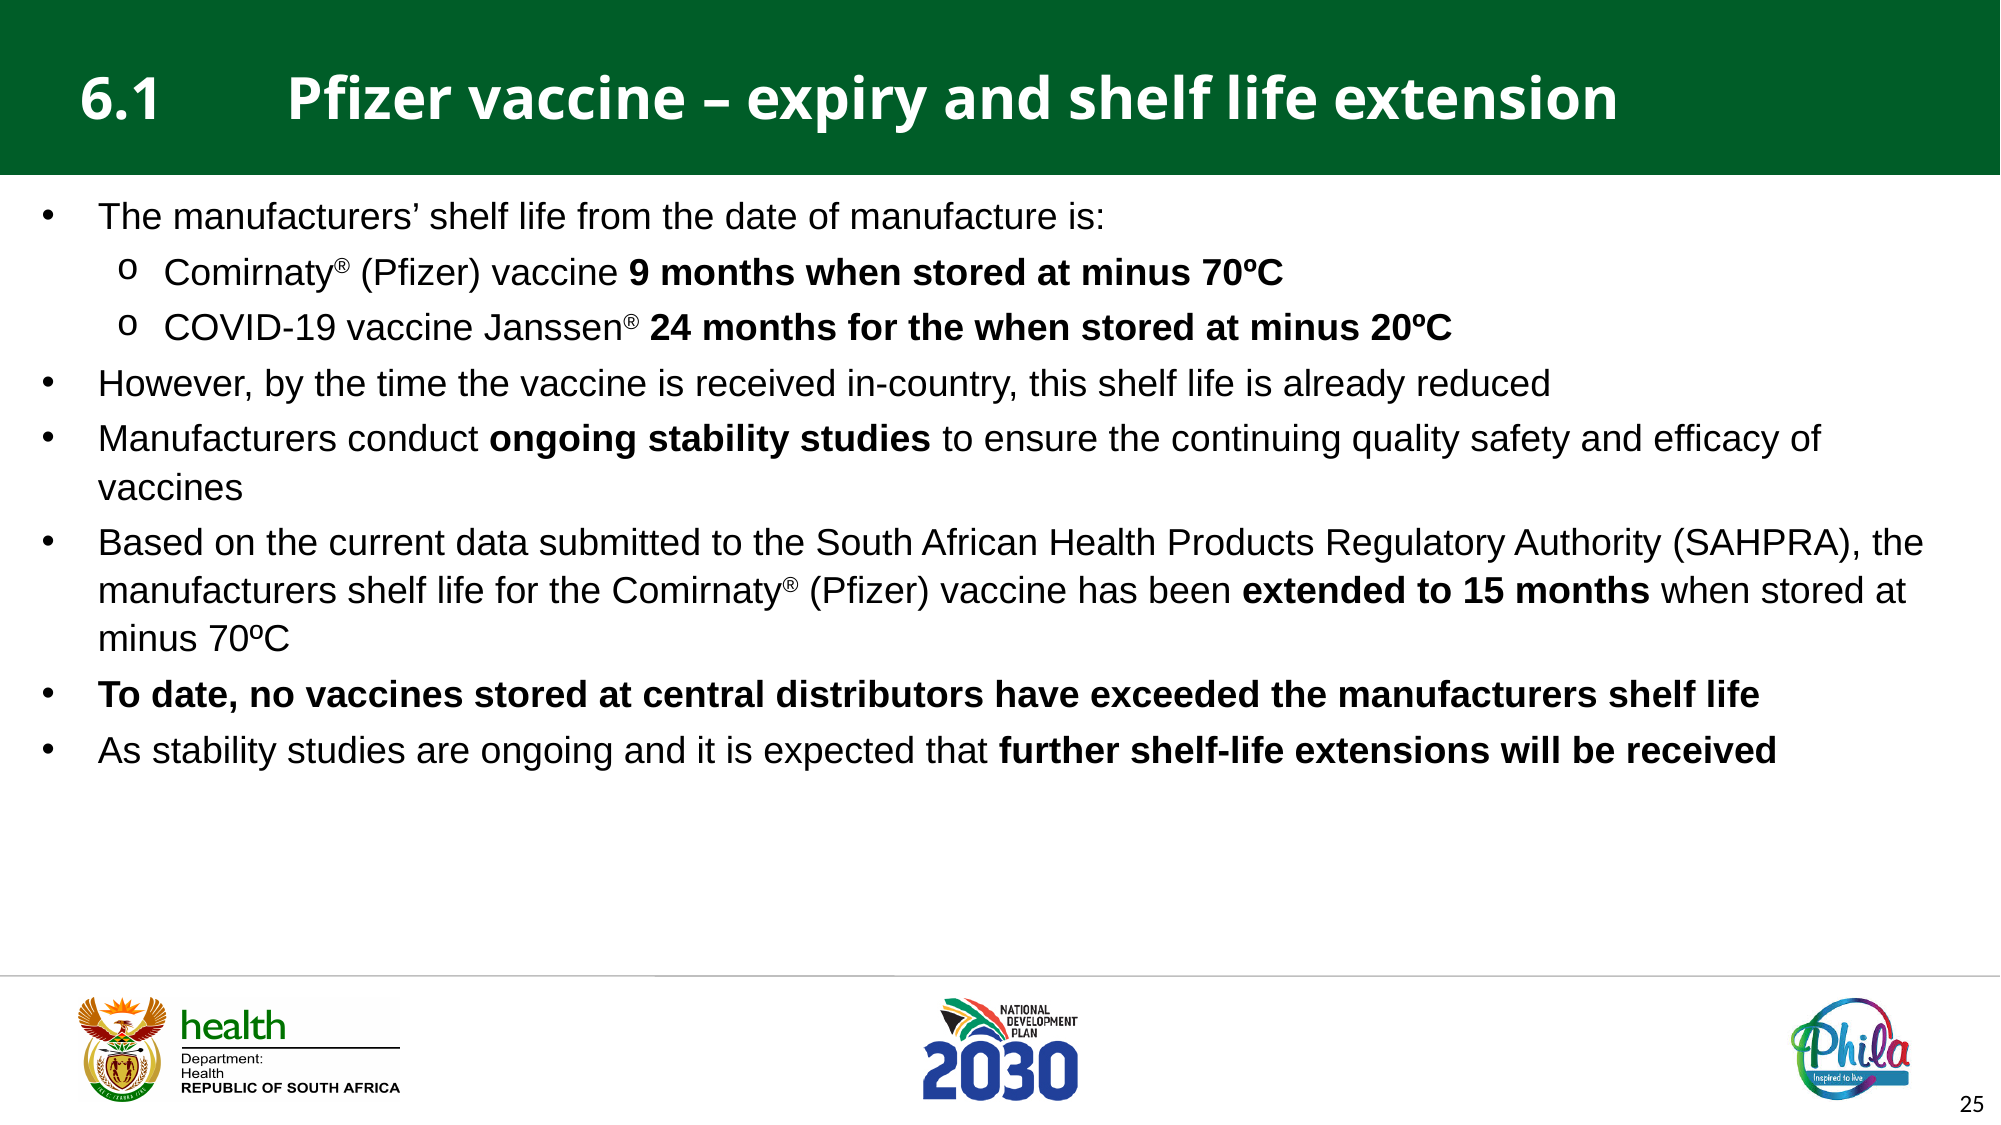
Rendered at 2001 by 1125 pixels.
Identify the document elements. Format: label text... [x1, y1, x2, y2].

picture [916, 997, 1084, 1102]
picture [1767, 997, 1933, 1102]
list The manufacturers’ shelf life from the date of manufacture is: Comirnaty® (Pfizer) vaccine 9 months when stored at minus 70ºC COVID-19 vaccine Janssen® 24 months for the when stored at minus 20ºC However, by the time the vaccine is received in-country, this shelf life is already reduced Manufacturers conduct ongoing stability studies to ensure the continuing quality safety and efficacy of vaccines Based on the current data submitted to the South African Health Products Regulatory Authority (SAHPRA), the manufacturers shelf life for the Comirnaty® (Pfizer) vaccine has been extended to 15 months when stored at minus 70ºC To date, no vaccines stored at central distributors have exceeded the manufacturers shelf life As stability studies are ongoing and it is expected that further shelf-life extensions will be received [26, 181, 1975, 964]
title 6.1 Pfizer vaccine – expiry and shelf life extension [65, 31, 1860, 151]
picture [78, 997, 400, 1102]
